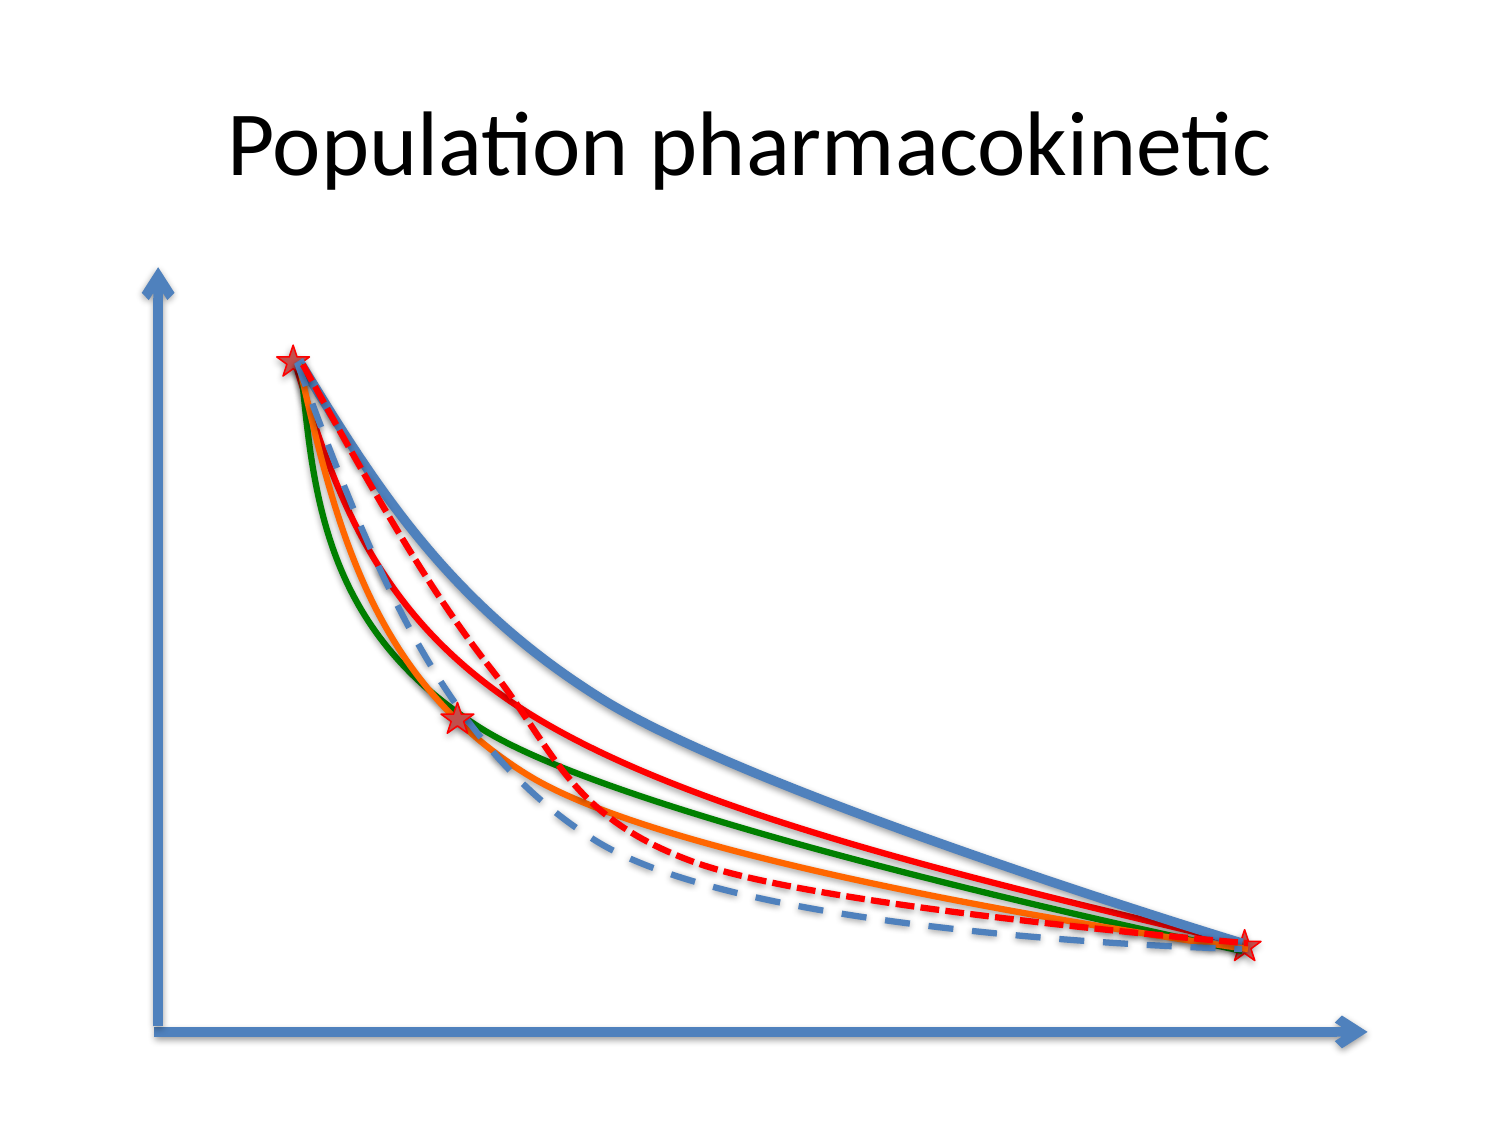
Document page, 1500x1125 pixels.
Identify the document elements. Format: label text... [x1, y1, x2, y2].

text_box [305, 388, 1169, 949]
text_box [440, 701, 475, 734]
text_box [295, 361, 301, 372]
text_box [301, 363, 1249, 946]
title Population pharmacokinetic [75, 45, 1425, 233]
text_box [307, 412, 450, 712]
text_box [276, 344, 311, 377]
text_box [304, 422, 397, 662]
text_box [1241, 928, 1262, 962]
